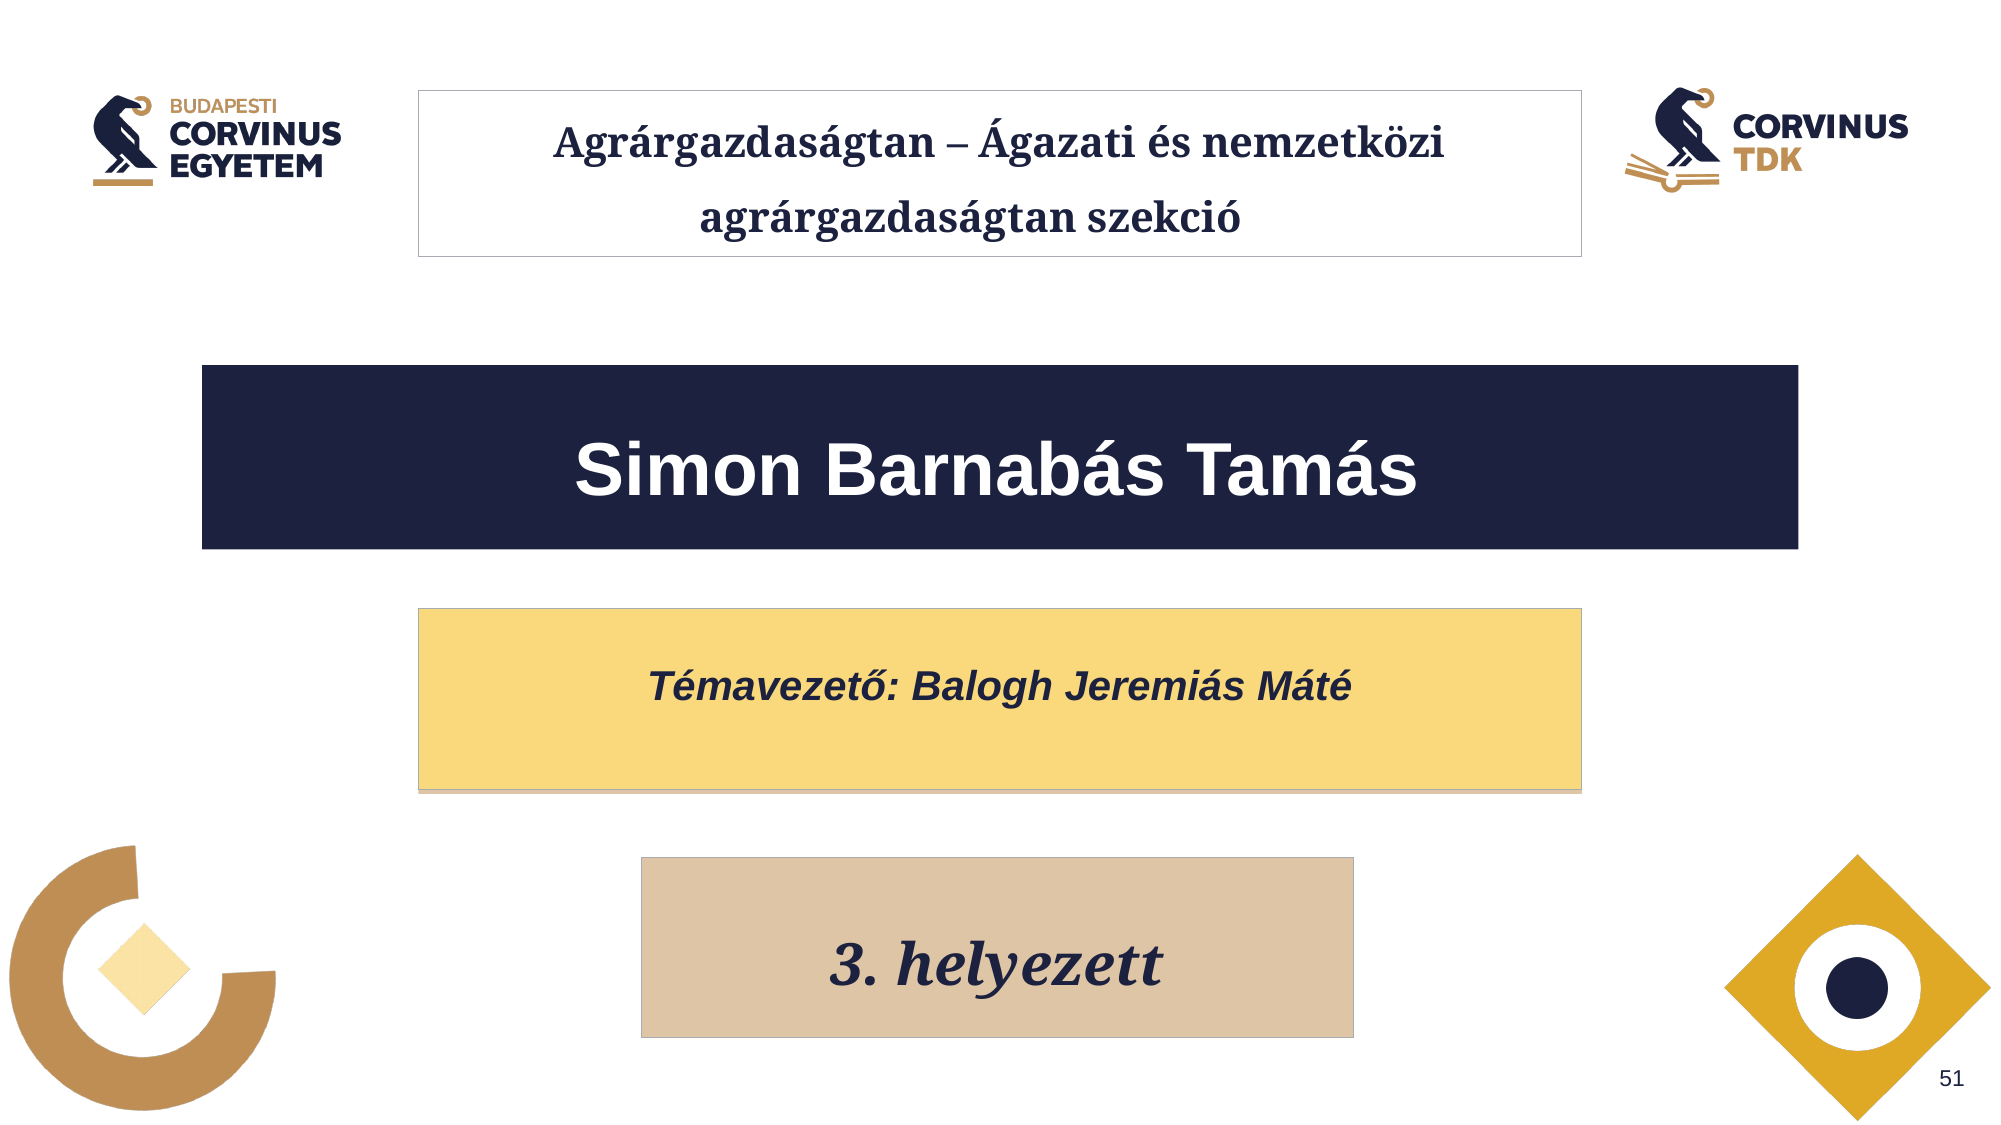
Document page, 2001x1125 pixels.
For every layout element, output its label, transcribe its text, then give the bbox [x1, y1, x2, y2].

text_box Simon Barnabás Tamás [205, 374, 1789, 541]
text_box 3. helyezett [641, 857, 1354, 1038]
picture [0, 820, 303, 1125]
title Agrárgazdaságtan – Ágazati és nemzetközi agrárgazdaságtan szekció [418, 90, 1582, 257]
picture [1532, 0, 2000, 281]
picture [1724, 854, 1991, 1121]
picture [93, 95, 365, 186]
text_box Témavezető: Balogh Jeremiás Máté [418, 608, 1582, 790]
